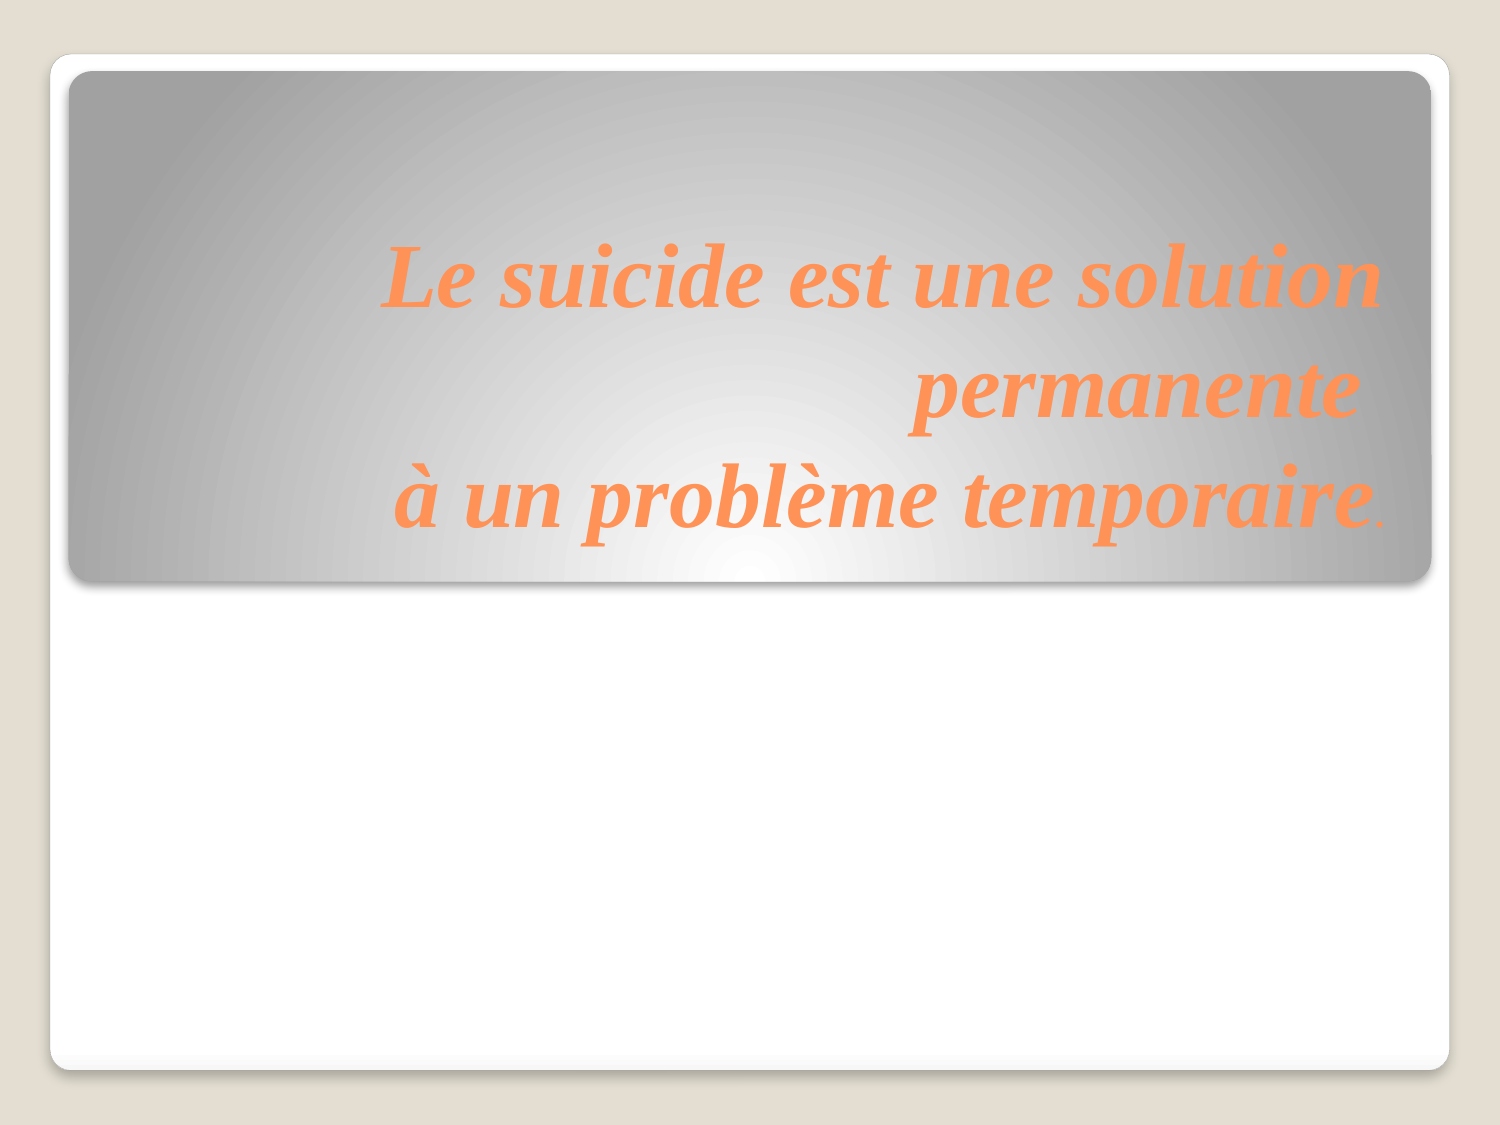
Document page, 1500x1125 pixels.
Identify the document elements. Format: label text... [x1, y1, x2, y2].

title Le suicide est une solution permanente à un problème temporaire. [118, 160, 1394, 599]
